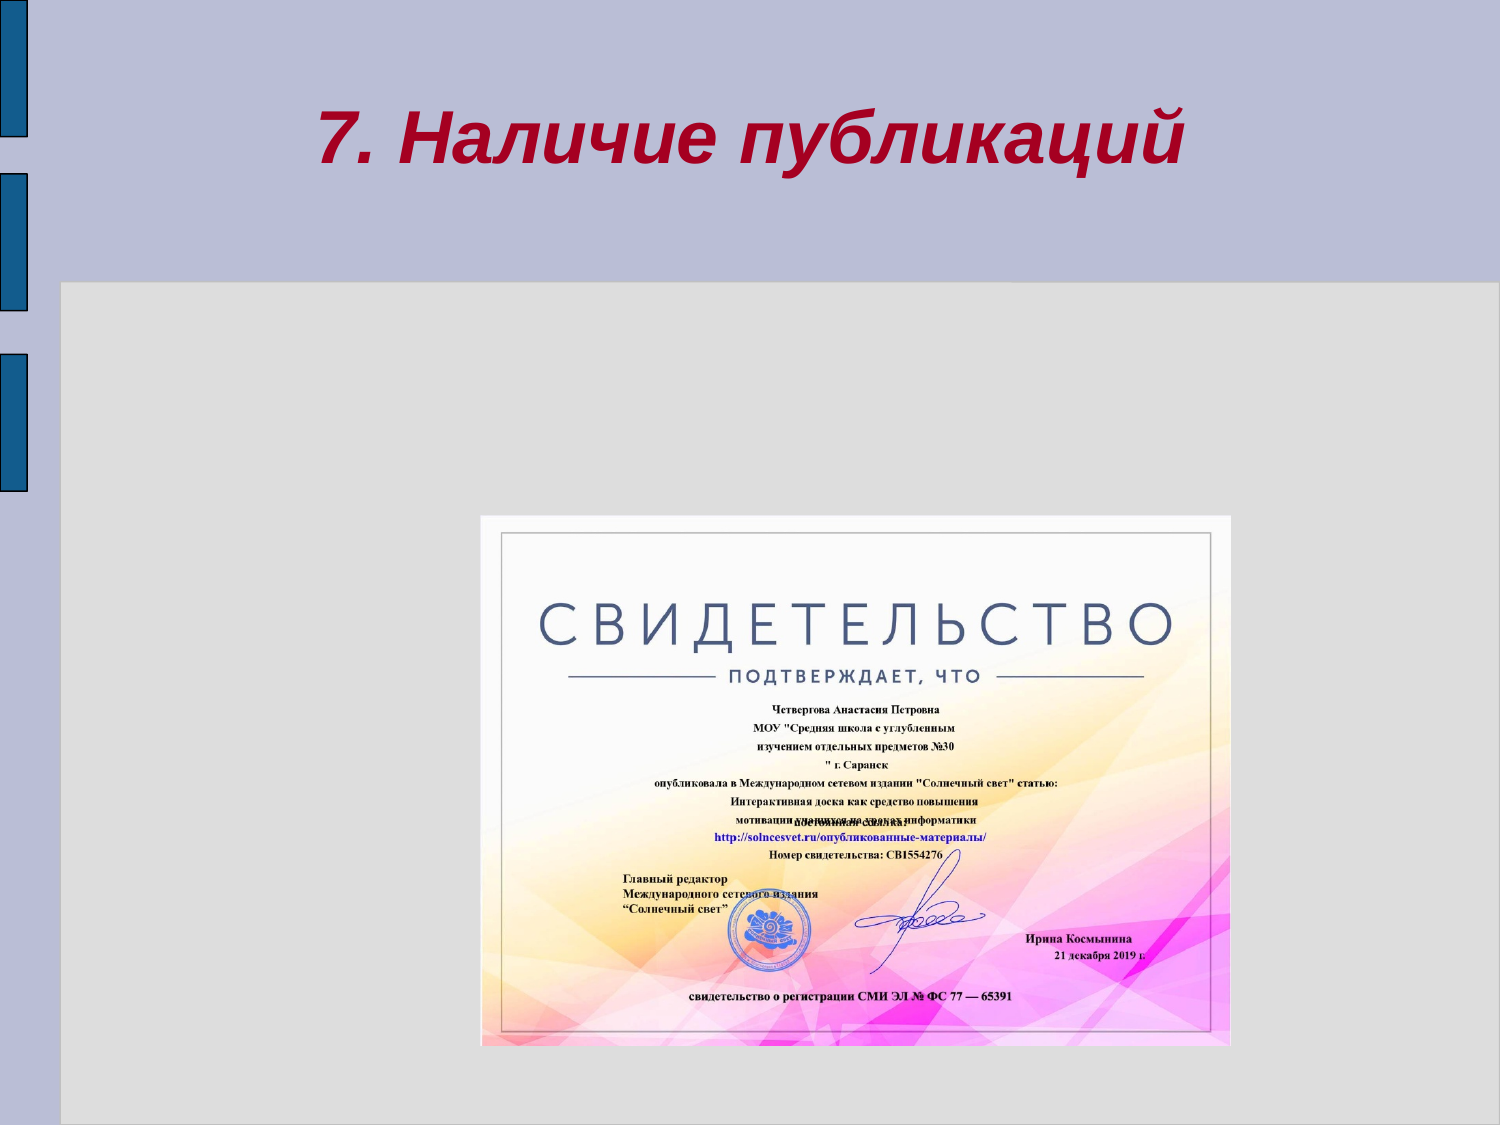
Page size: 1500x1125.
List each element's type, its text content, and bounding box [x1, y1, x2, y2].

title 7. Наличие публикаций [111, 30, 1391, 247]
picture [480, 515, 1231, 1046]
